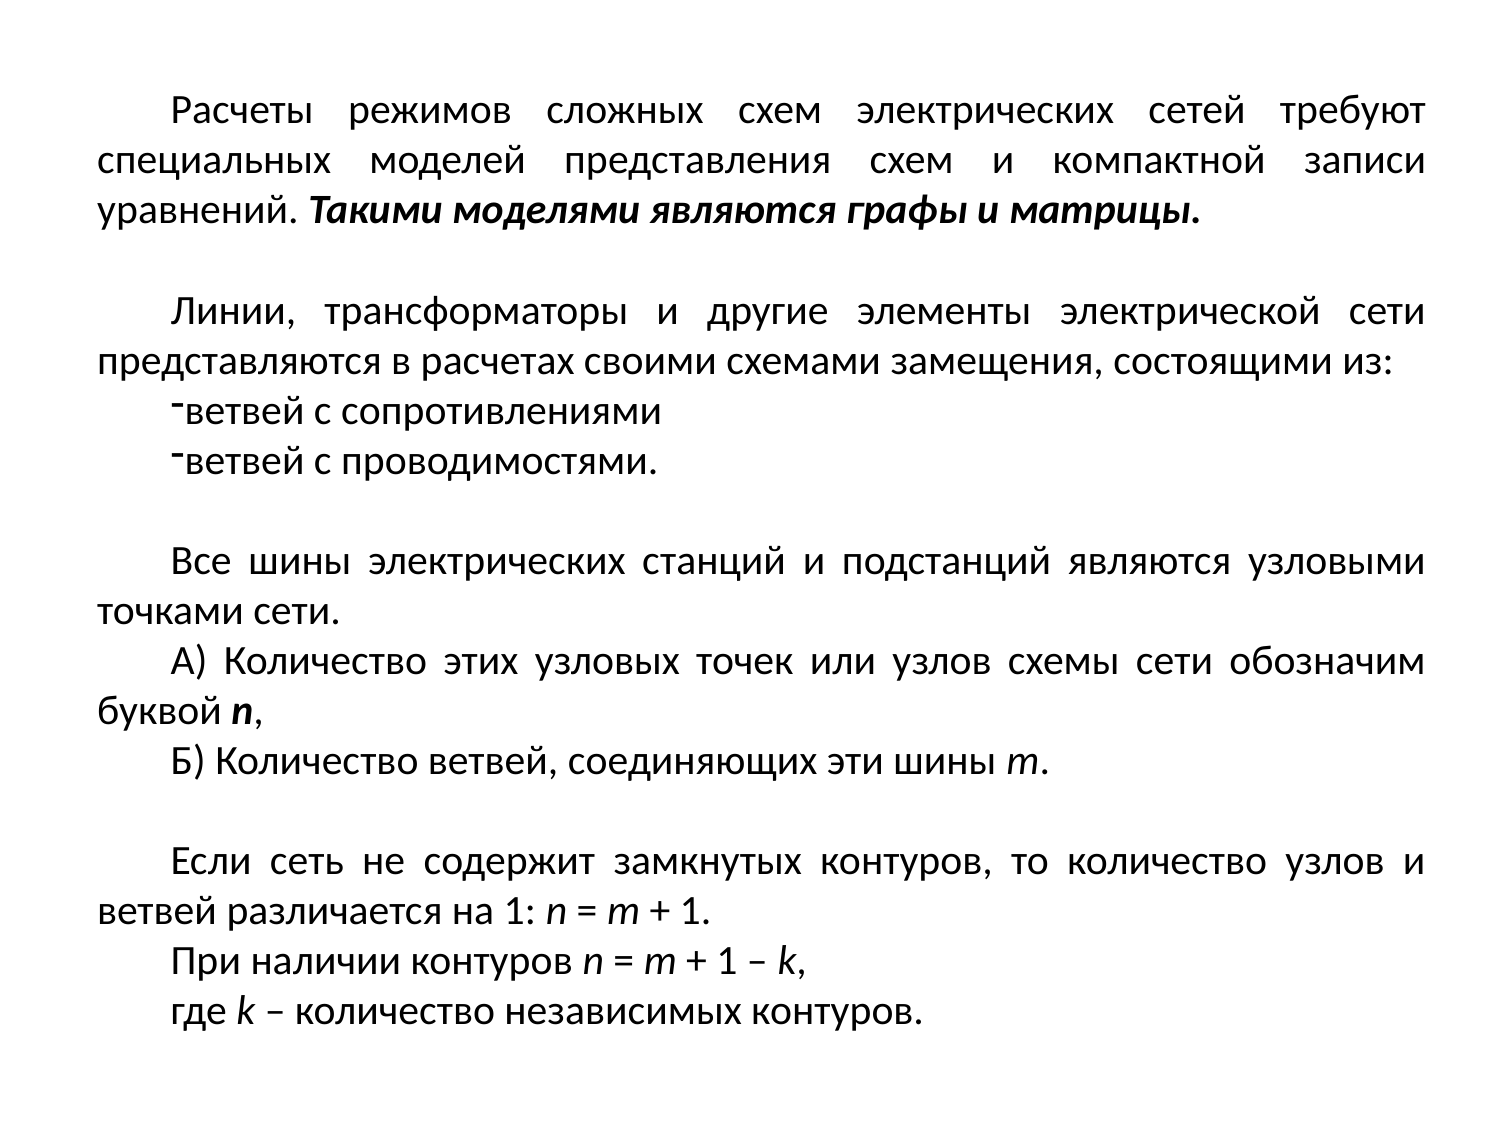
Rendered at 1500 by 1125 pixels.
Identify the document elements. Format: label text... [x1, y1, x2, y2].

text_box Расчеты режимов сложных схем электрических сетей требуют специальных моделей представления схем и компактной записи уравнений. Такими моделями являются графы и матрицы. Линии, трансформаторы и другие элементы электрической сети представляются в расчетах своими схемами замещения, состоящими из: ветвей с сопротивлениями ветвей с проводимостями. Все шины электрических станций и подстанций являются узловыми точками сети. А) Количество этих узловых точек или узлов схемы сети обозначим буквой n, Б) Количество ветвей, соединяющих эти шины m. Если сеть не содержит замкнутых контуров, то количество узлов и ветвей различается на 1: n = m + 1. При наличии контуров n = m + 1 – k, где k – количество независимых контуров. [82, 74, 1442, 1041]
